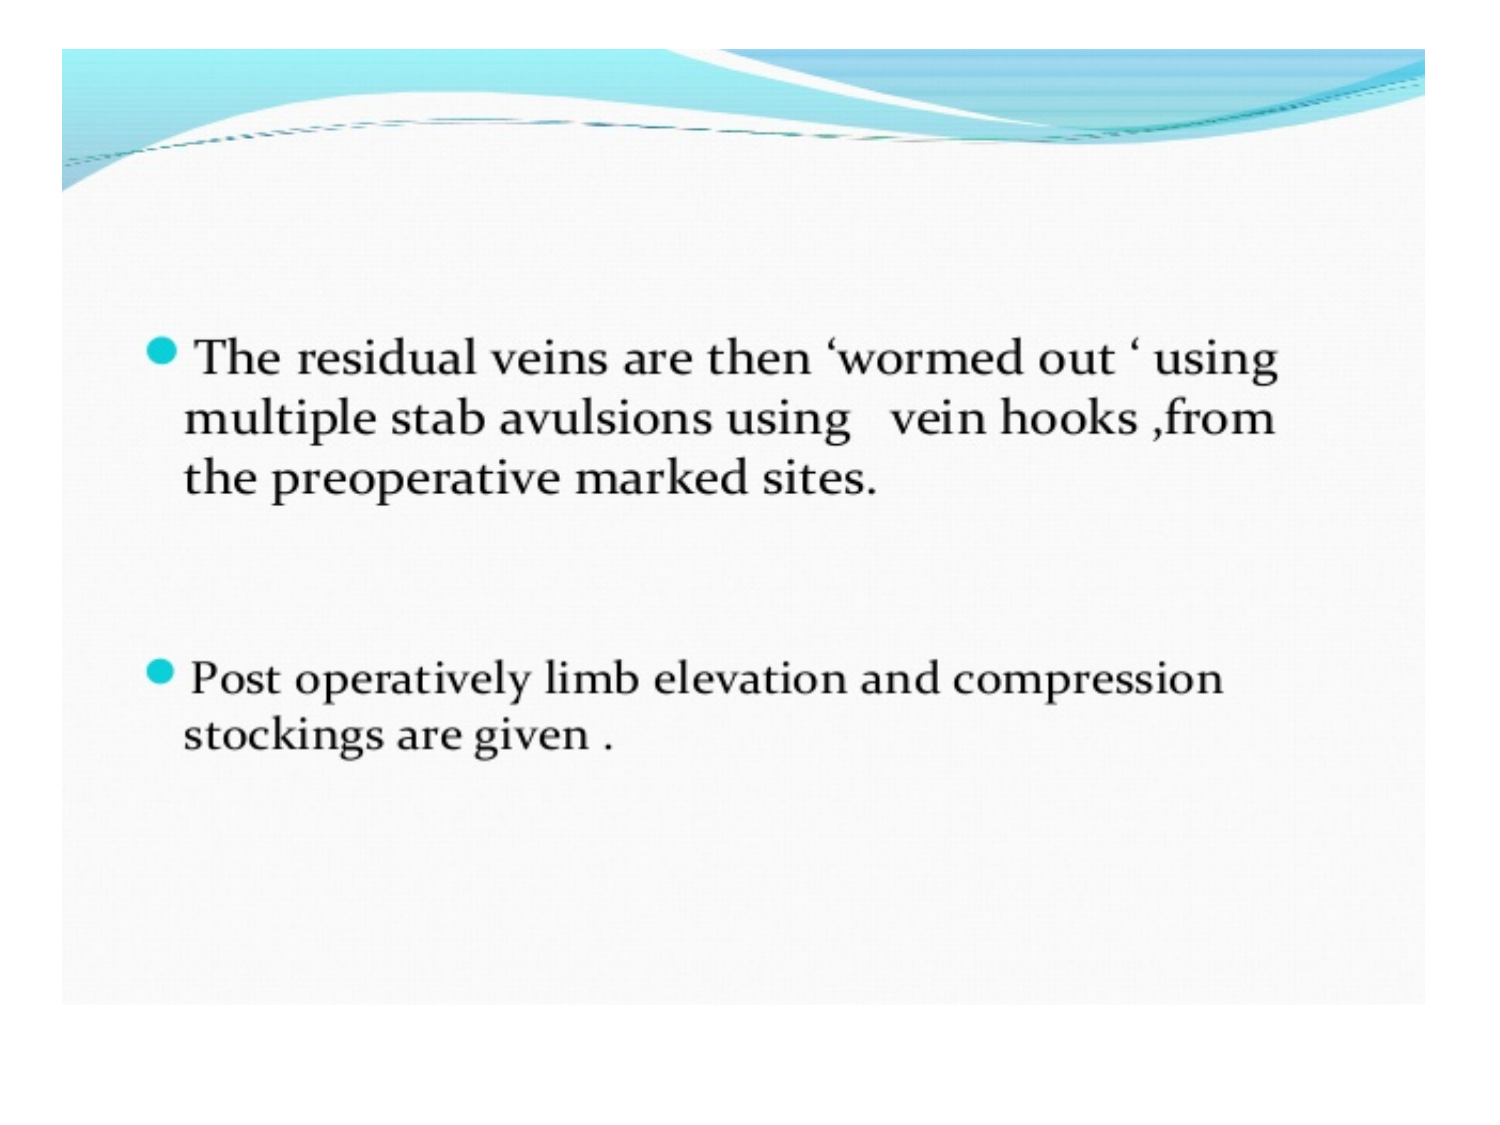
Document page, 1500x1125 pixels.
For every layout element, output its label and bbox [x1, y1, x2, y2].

list [62, 49, 1426, 1006]
